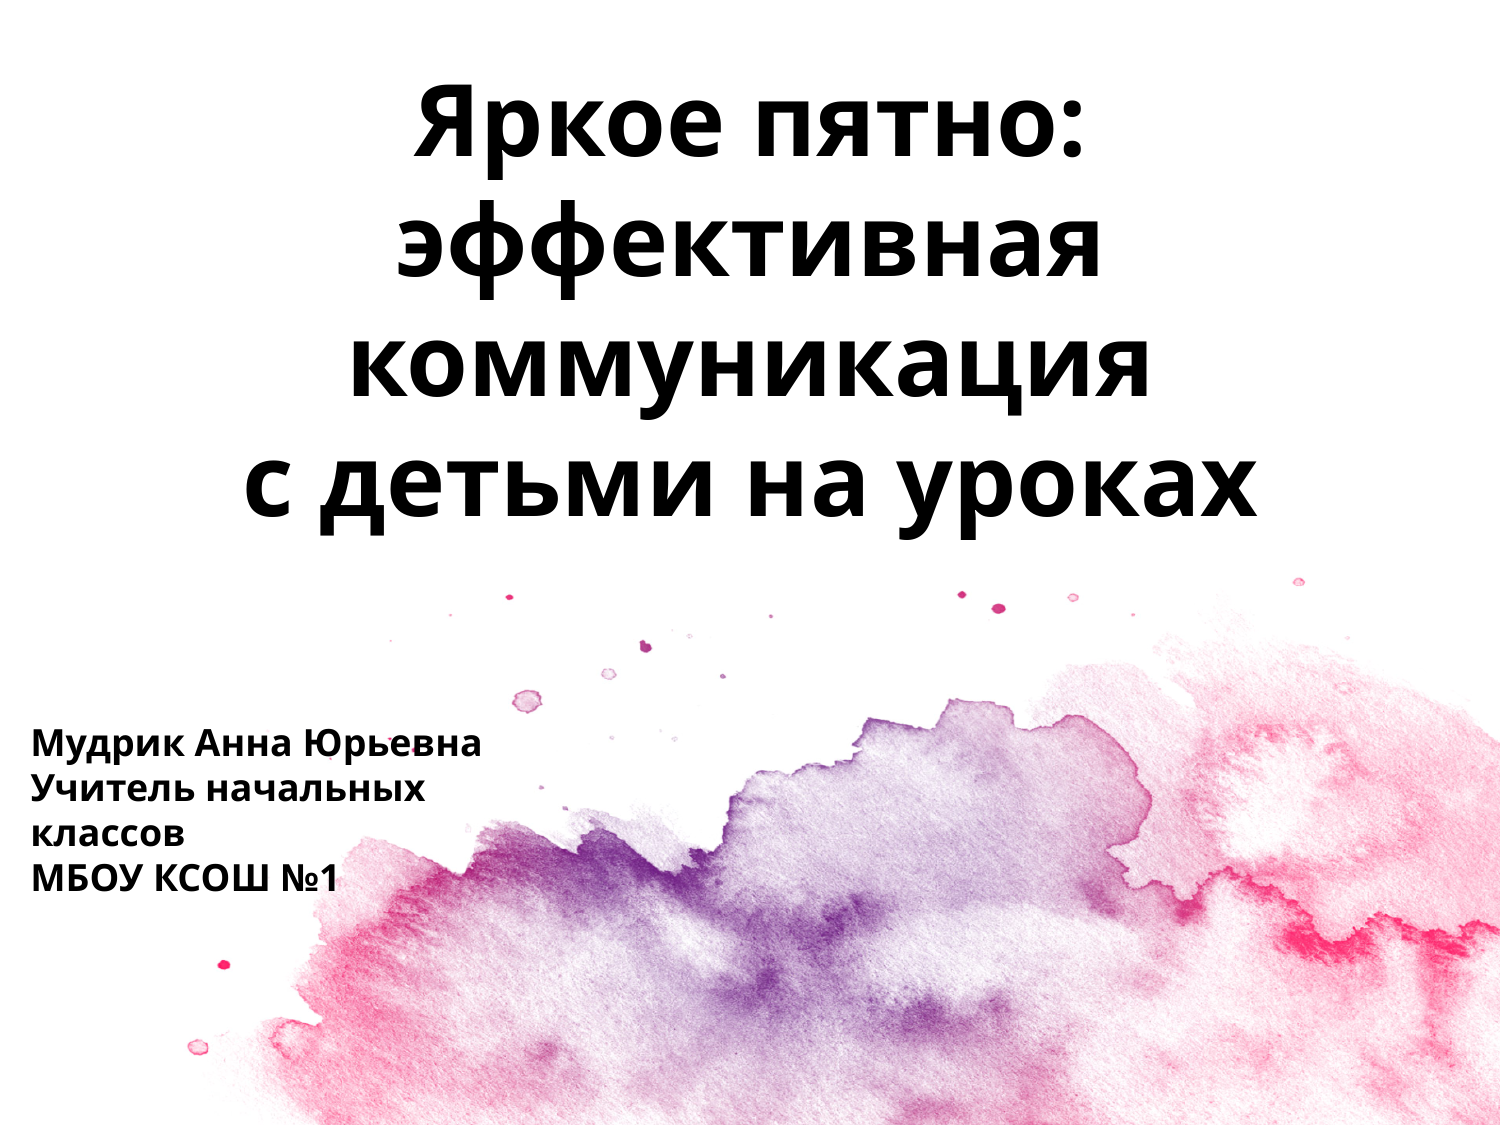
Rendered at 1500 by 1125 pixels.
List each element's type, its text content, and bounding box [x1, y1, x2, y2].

text_box Яркое пятно: эффективная коммуникация с детьми на уроках [0, 49, 1500, 544]
picture [0, 549, 1500, 1125]
